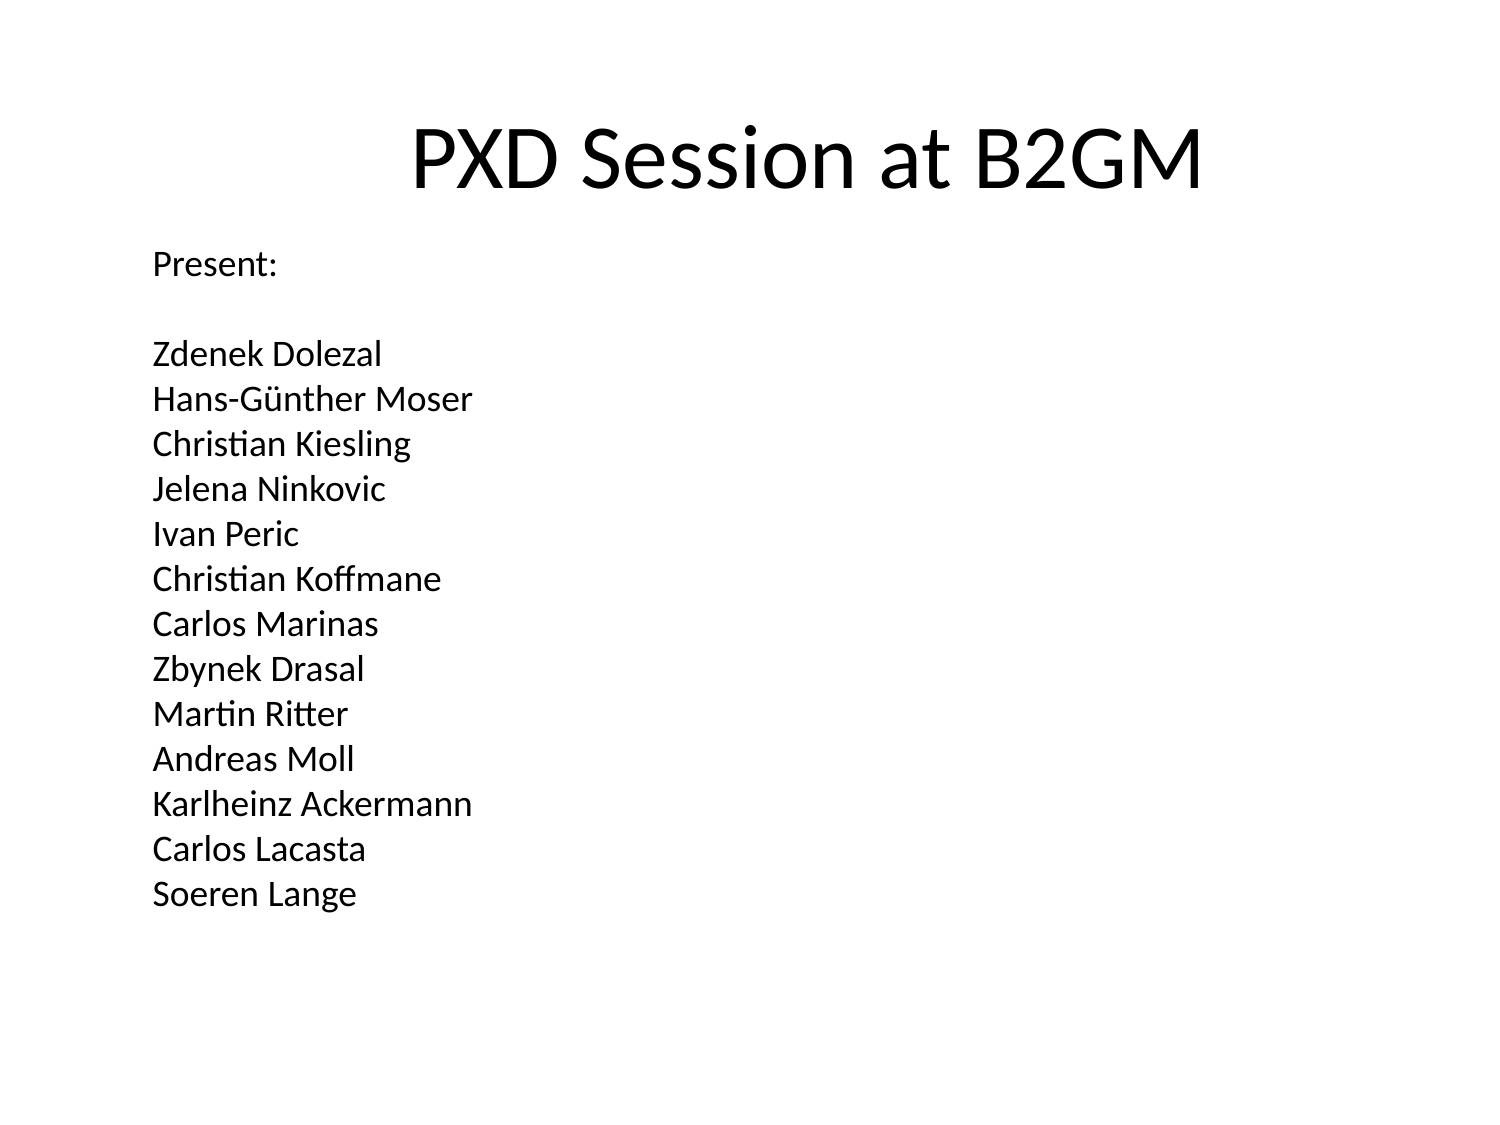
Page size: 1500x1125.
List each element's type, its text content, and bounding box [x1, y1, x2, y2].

title PXD Session at B2GM [171, 30, 1447, 273]
text_box Present: Zdenek Dolezal Hans-Günther Moser Christian Kiesling Jelena Ninkovic Ivan Peric Christian Koffmane Carlos Marinas Zbynek Drasal Martin Ritter Andreas Moll Karlheinz Ackermann Carlos Lacasta Soeren Lange [137, 231, 489, 922]
